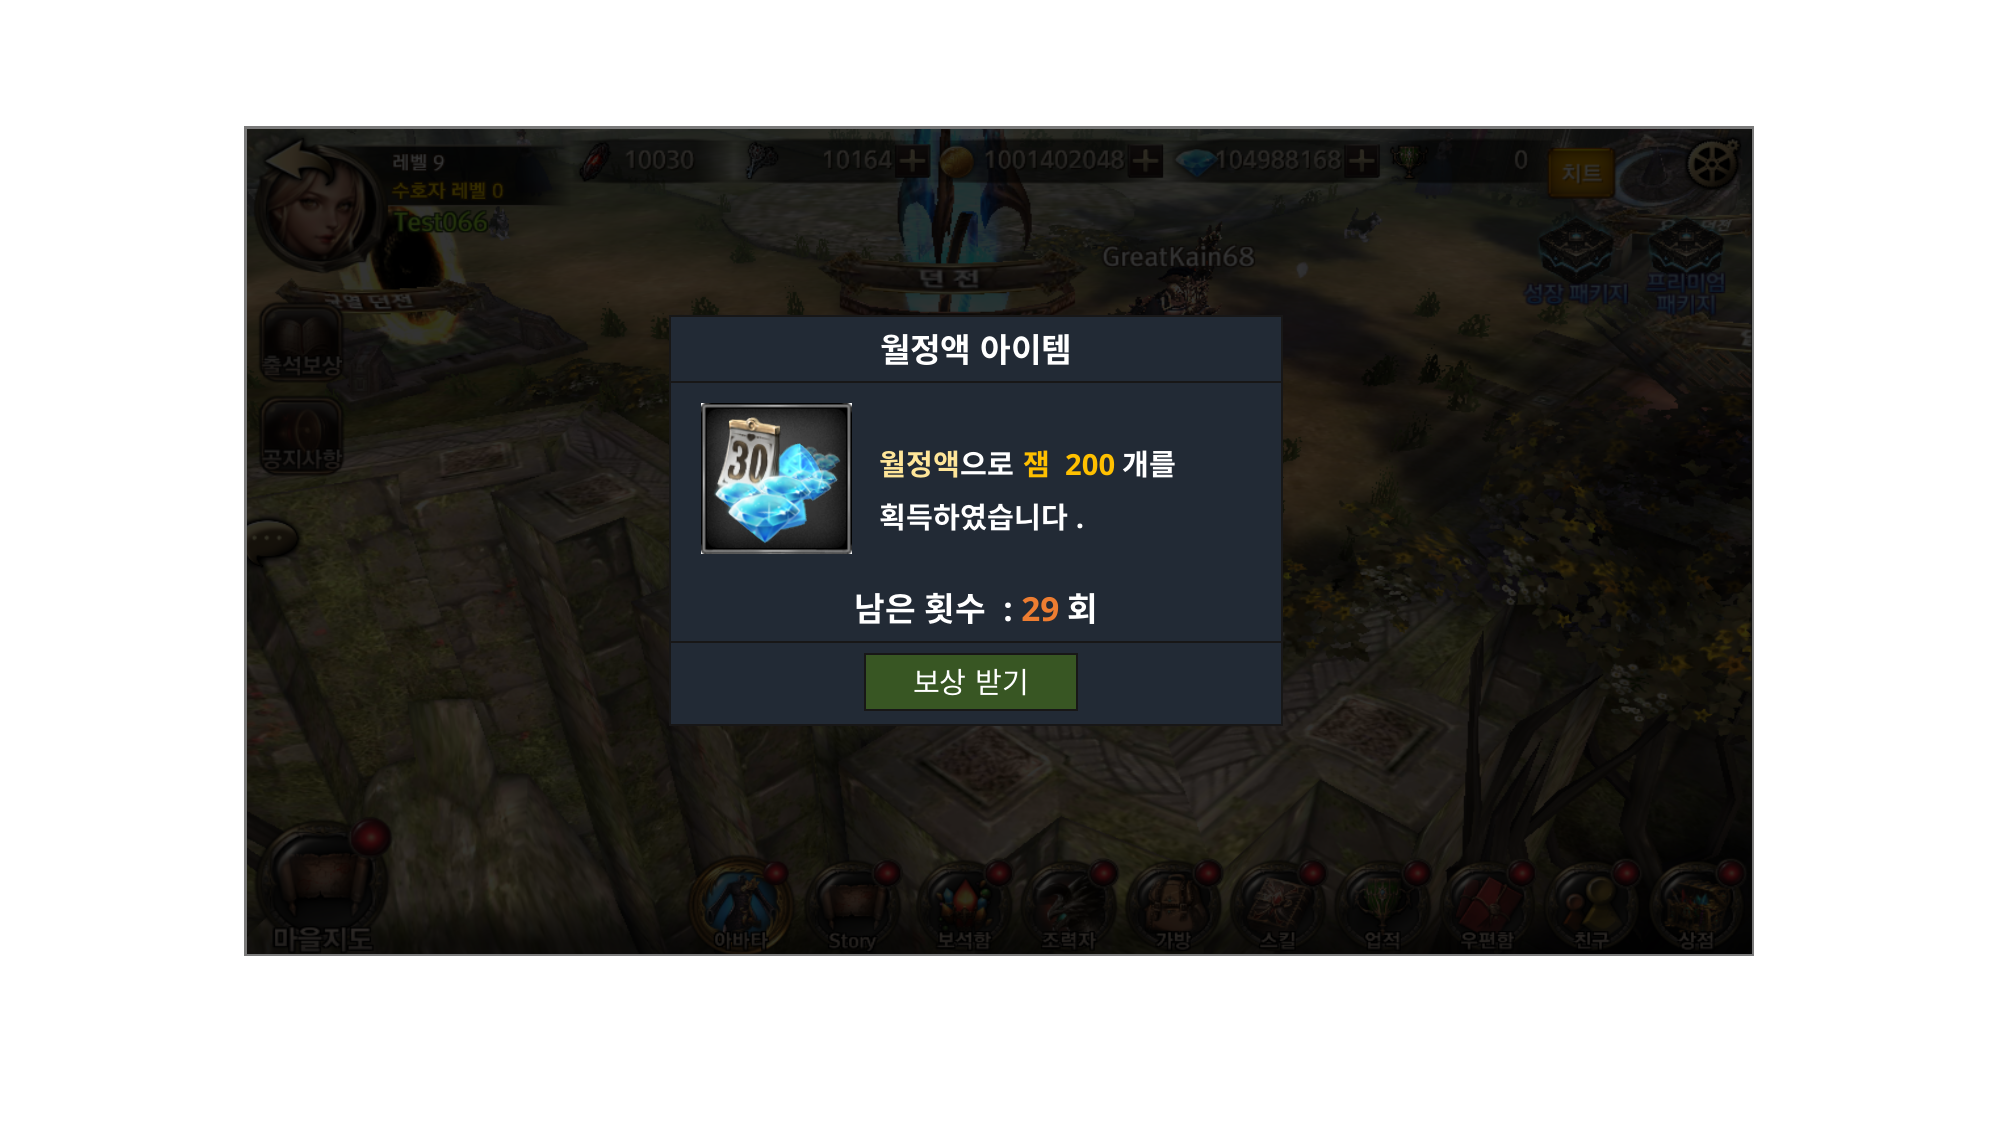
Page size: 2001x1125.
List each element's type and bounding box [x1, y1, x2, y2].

text_box [245, 127, 1753, 956]
